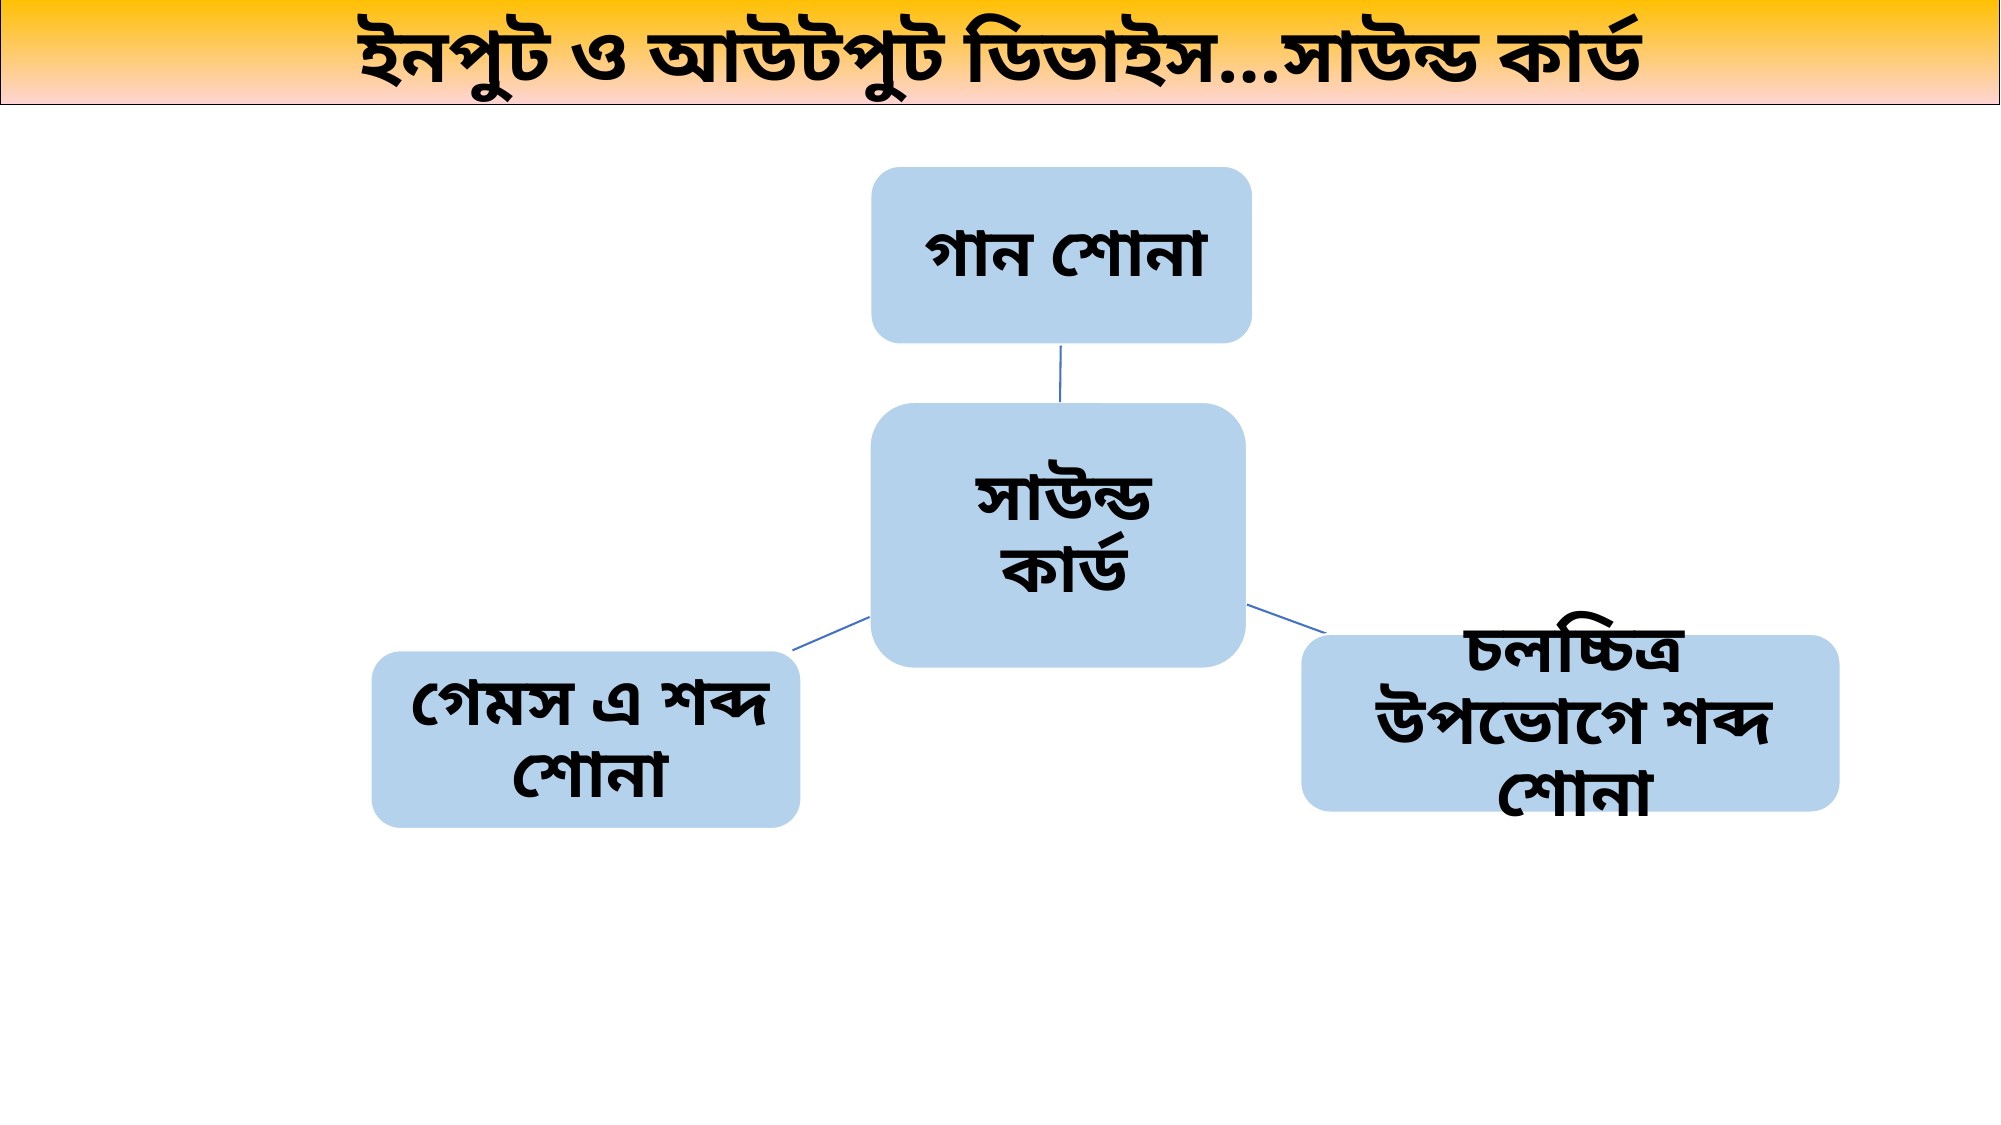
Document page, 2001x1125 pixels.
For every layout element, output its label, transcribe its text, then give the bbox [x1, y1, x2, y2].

text_box ইনপুট ও আউটপুট ডিভাইস…সাউন্ড কার্ড [0, 0, 2000, 105]
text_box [333, 117, 1846, 1007]
